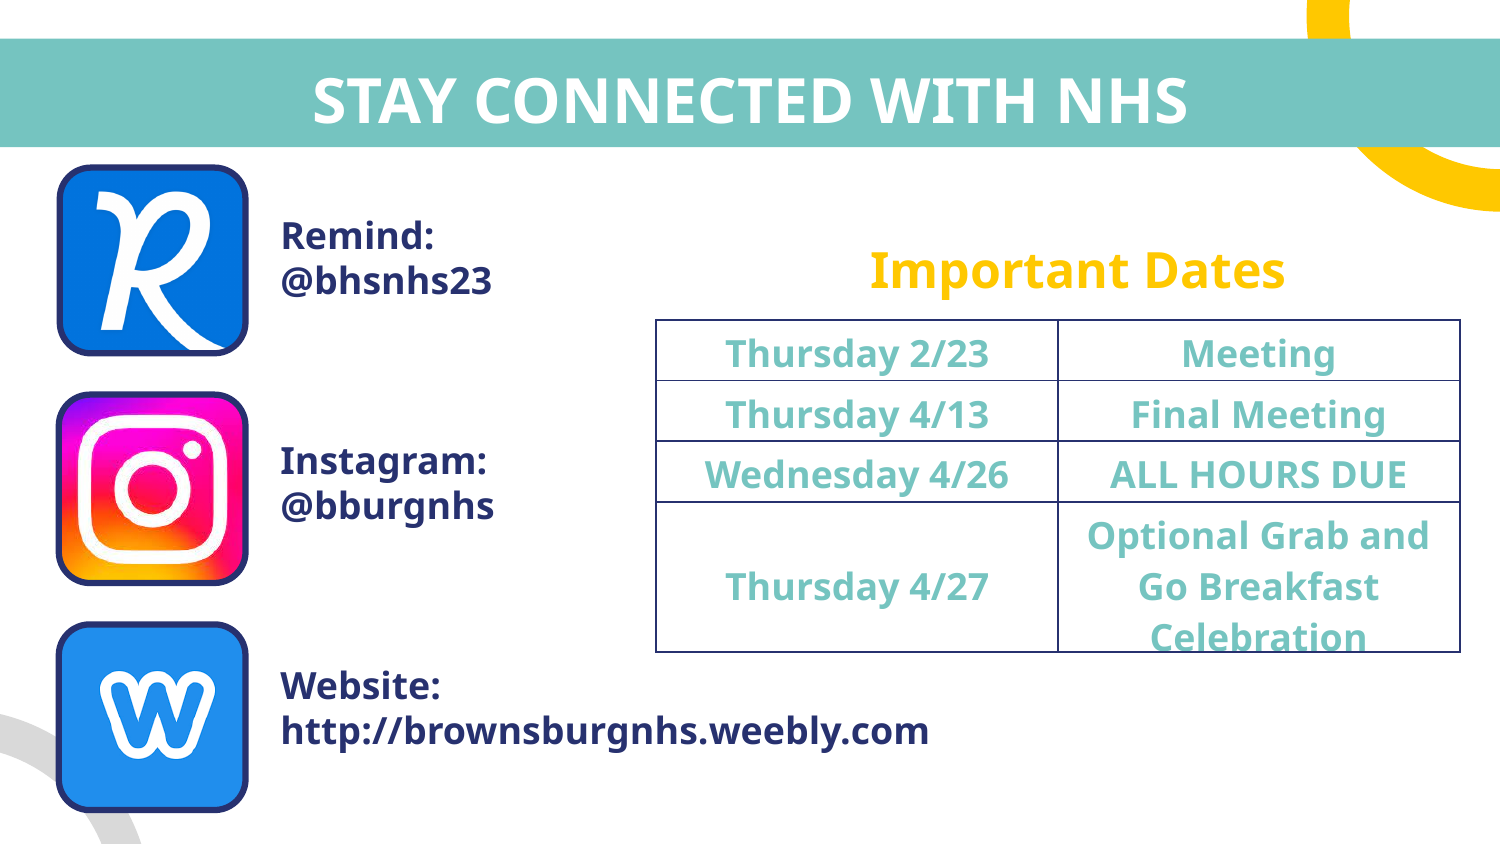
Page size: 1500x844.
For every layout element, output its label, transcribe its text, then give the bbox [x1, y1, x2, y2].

table_cell Final Meeting [1059, 381, 1459, 440]
title STAY CONNECTED WITH NHS [0, 46, 1500, 141]
picture [58, 624, 246, 811]
picture [59, 167, 246, 354]
picture [58, 394, 246, 584]
text_box Remind: @bhsnhs23 Instagram: @bburgnhs Website: http://brownsburgnhs.weebly.com [265, 114, 1103, 760]
table_header Thursday 2/23 [657, 321, 1057, 380]
table_cell Wednesday 4/26 [657, 442, 1057, 501]
table_cell Thursday 4/13 [657, 381, 1057, 440]
table_header Meeting [1059, 321, 1459, 380]
text_box Important Dates [1103, 185, 1396, 319]
table_cell Thursday 4/27 [657, 503, 1057, 651]
table_cell ALL HOURS DUE [1059, 442, 1459, 501]
table_cell Optional Grab and Go Breakfast Celebration [1059, 503, 1459, 651]
